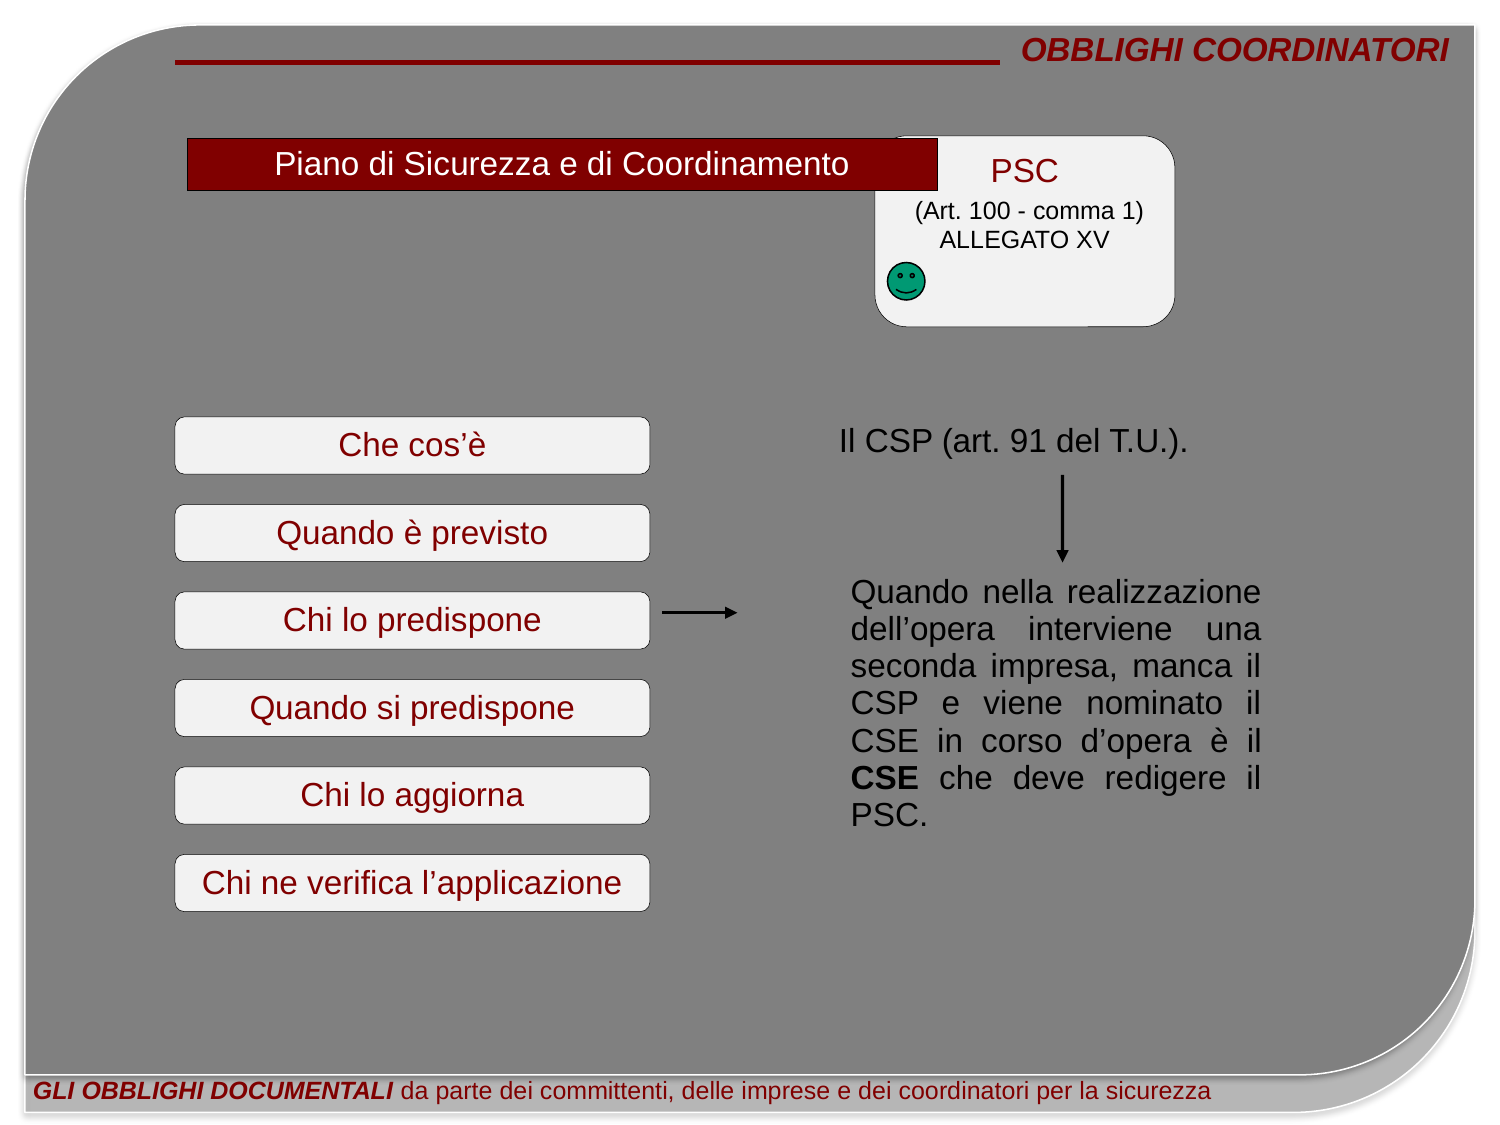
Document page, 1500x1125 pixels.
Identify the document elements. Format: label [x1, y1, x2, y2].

text_box [19, 24, 1476, 1113]
